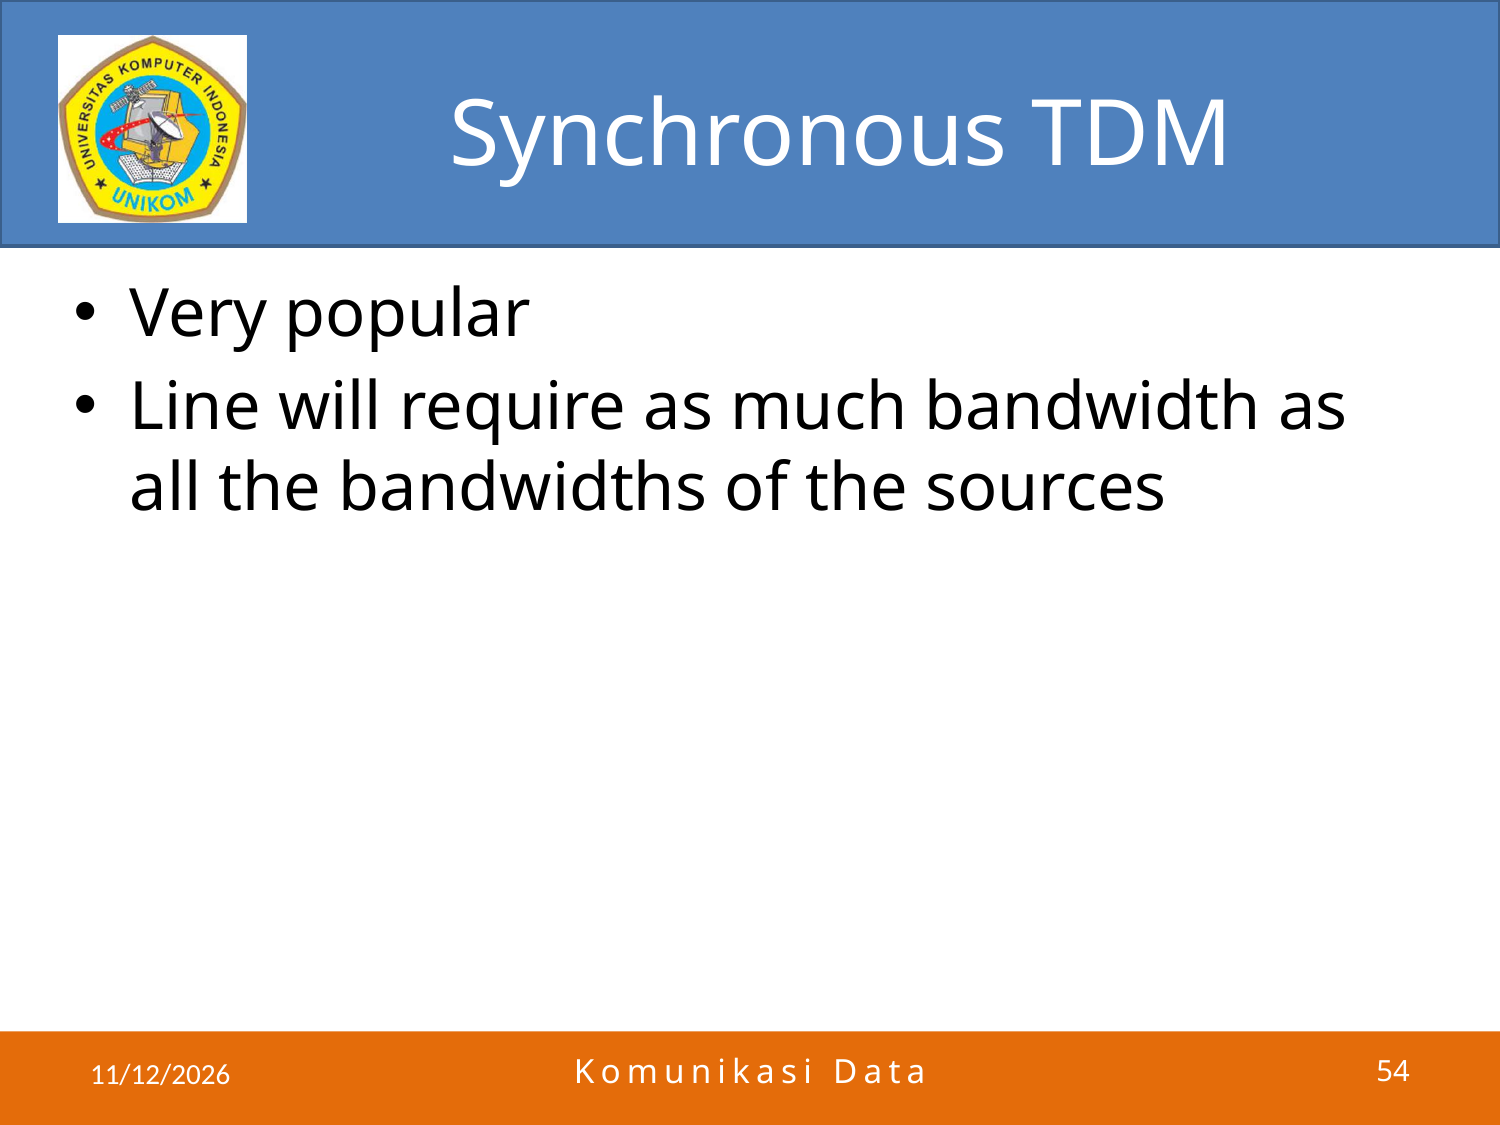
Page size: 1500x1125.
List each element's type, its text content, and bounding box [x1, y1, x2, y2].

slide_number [75, 1042, 425, 1103]
picture [58, 35, 247, 223]
footer Komunikasi Data [512, 1042, 988, 1103]
title Synchronous TDM [257, 35, 1425, 223]
list Very popular Line will require as much bandwidth as all the bandwidths of the sources [58, 262, 1425, 1005]
slide_number 54 [1074, 1042, 1425, 1103]
